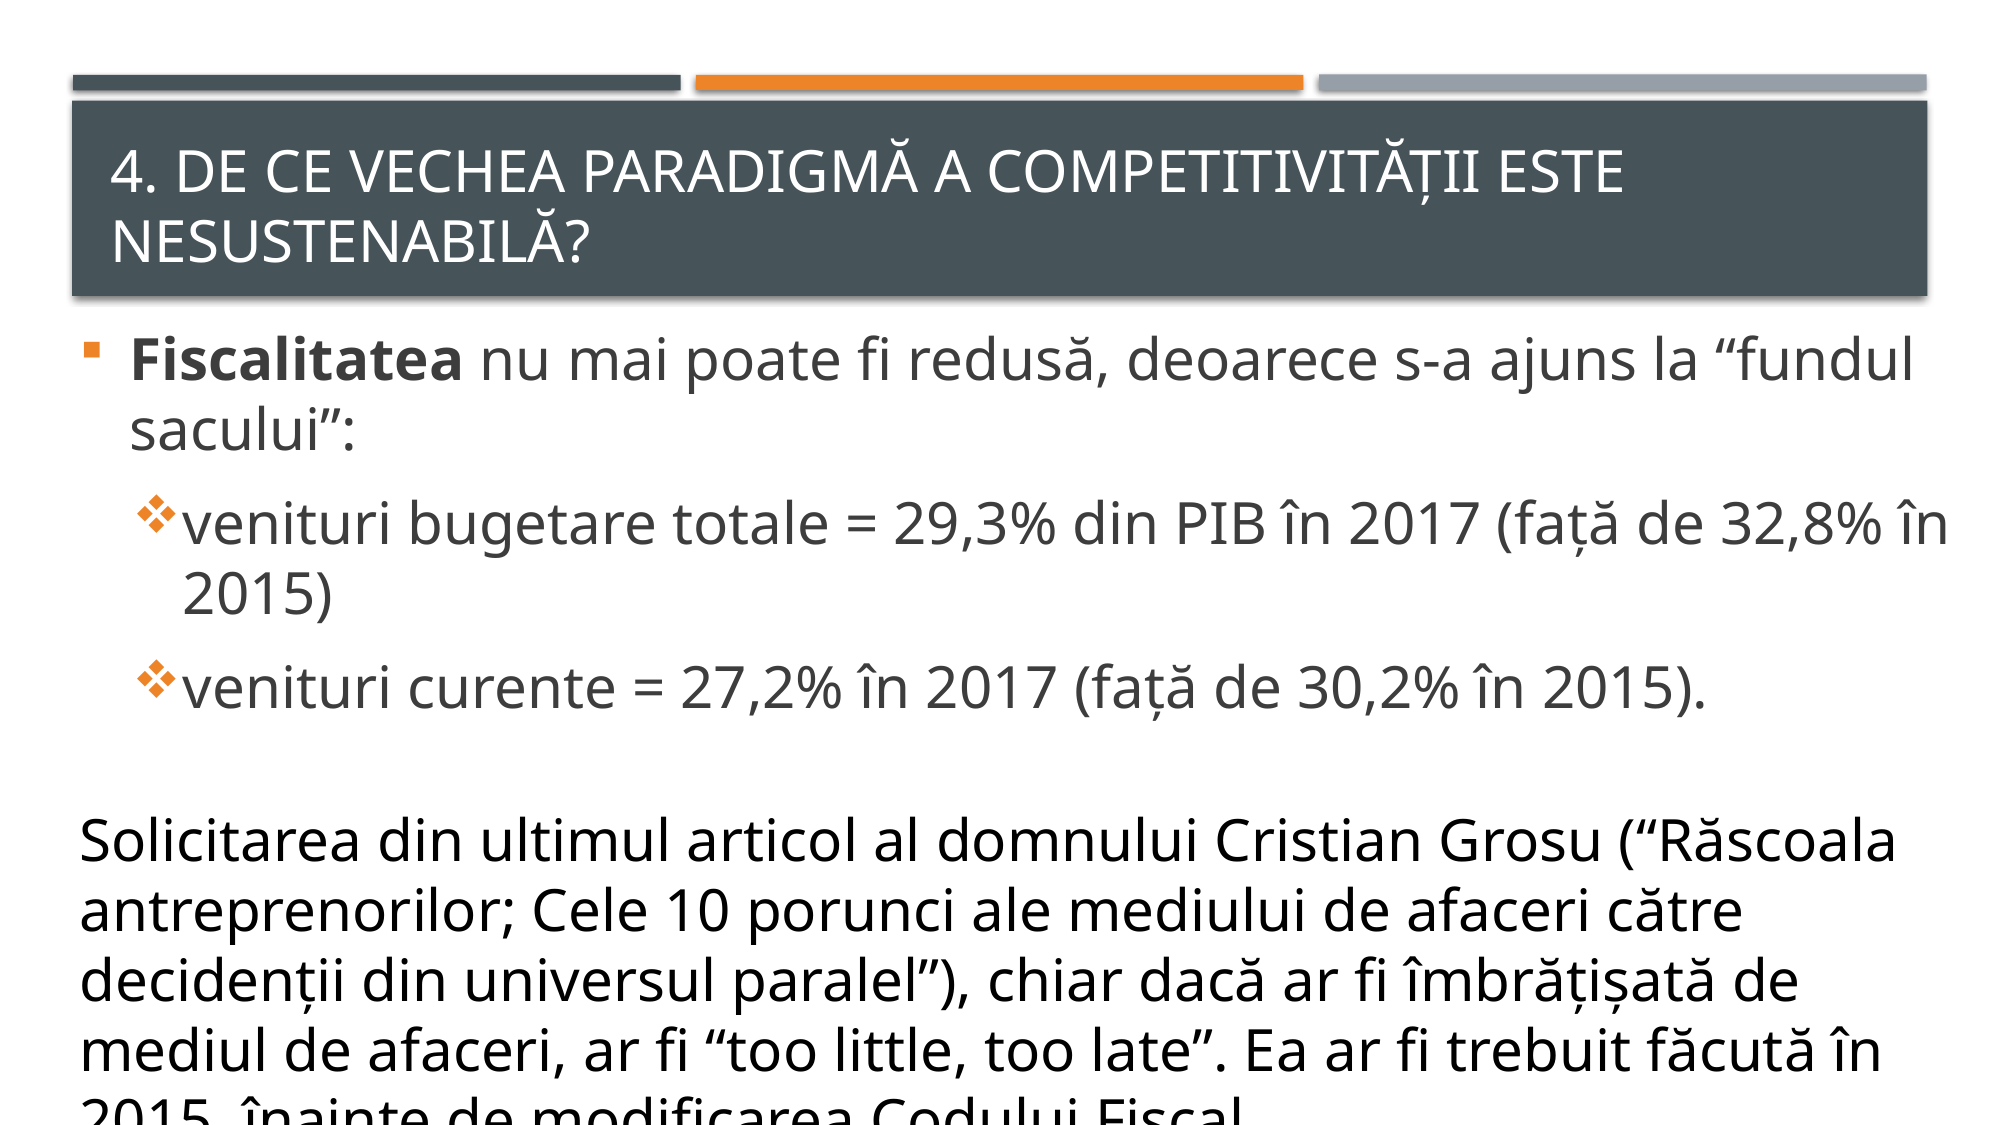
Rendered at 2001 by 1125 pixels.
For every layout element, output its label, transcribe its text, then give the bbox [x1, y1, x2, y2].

title 4. De ce vechea paradigmă a competitivității este nesustenabilă? [95, 115, 1905, 282]
text_box Fiscalitatea nu mai poate fi redusă, deoarece s-a ajuns la “fundul sacului”: venituri bugetare totale = 29,3% din PIB în 2017 (faţă de 32,8% în 2015) venituri curente = 27,2% în 2017 (faţă de 30,2% în 2015). Solicitarea din ultimul articol al domnului Cristian Grosu (“Răscoala antreprenorilor; Cele 10 porunci ale mediului de afaceri către decidenții din universul paralel”), chiar dacă ar fi îmbrățișată de mediul de afaceri, ar fi “too little, too late”. Ea ar fi trebuit făcută în 2015, înainte de modificarea Codului Fiscal. [64, 314, 1980, 1125]
